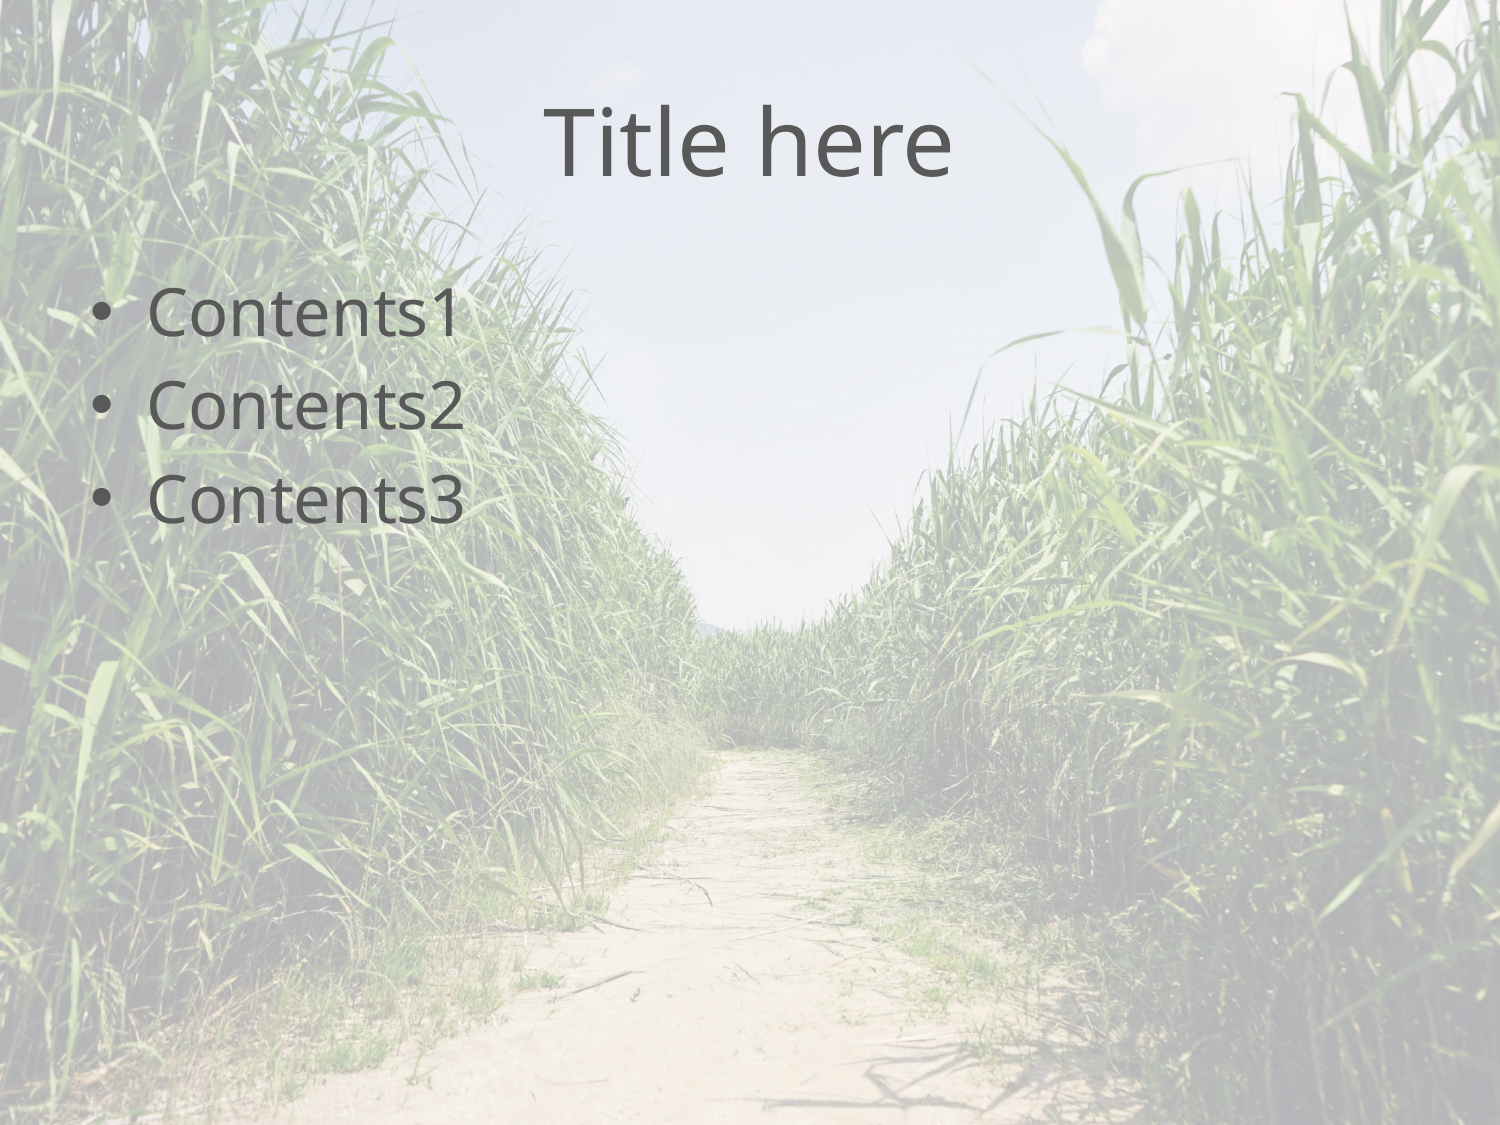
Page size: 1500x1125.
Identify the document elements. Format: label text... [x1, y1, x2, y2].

list Contents1 Contents2 Contents3 [75, 262, 1425, 1005]
title Title here [75, 45, 1425, 233]
text_box [0, 0, 1500, 1125]
